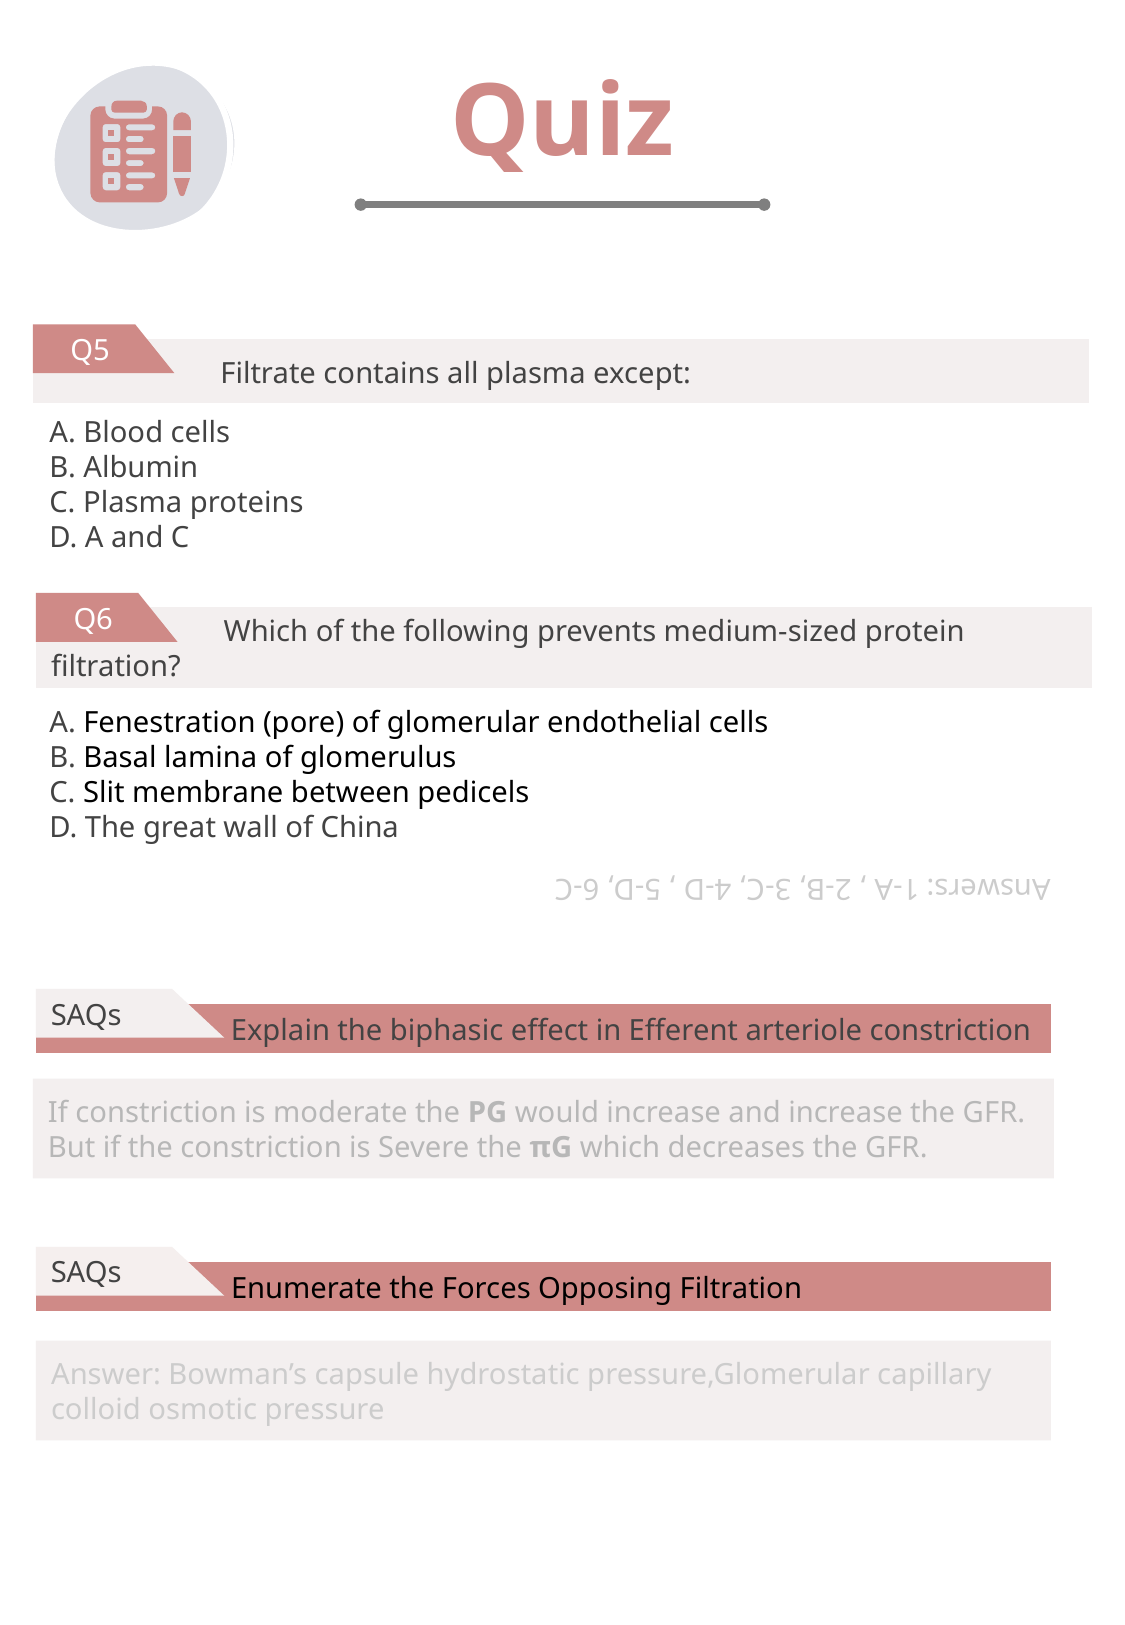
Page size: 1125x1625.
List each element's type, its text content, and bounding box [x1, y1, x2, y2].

text_box A. Blood cells B. Albumin C. Plasma proteins D. A and C [34, 398, 897, 569]
text_box [187, 69, 238, 211]
text_box Enumerate the Forces Opposing Filtration [36, 1261, 1051, 1311]
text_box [90, 100, 192, 203]
text_box Q6 [35, 592, 178, 642]
text_box Q5 [32, 324, 175, 374]
text_box A. Fenestration (pore) of glomerular endothelial cells B. Basal lamina of glomerulus C. Slit membrane between pedicels D. The great wall of China [34, 688, 897, 859]
text_box [51, 60, 231, 240]
text_box If constriction is moderate the PG would increase and increase the GFR. But if the constriction is Severe the πG which decreases the GFR. [32, 1078, 1054, 1179]
text_box Which of the following prevents medium-sized protein filtration? [36, 606, 1093, 689]
text_box Answer: Bowman’s capsule hydrostatic pressure,Glomerular capillary colloid osmotic pressure [35, 1340, 1051, 1441]
text_box Filtrate contains all plasma except: [32, 339, 1090, 404]
text_box SAQs [35, 1246, 225, 1296]
text_box Answers: 1-A , 2-B, 3-C, 4-D , 5-D, 6-C [389, 858, 1066, 924]
text_box Quiz [360, 54, 765, 193]
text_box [35, 988, 1052, 1054]
